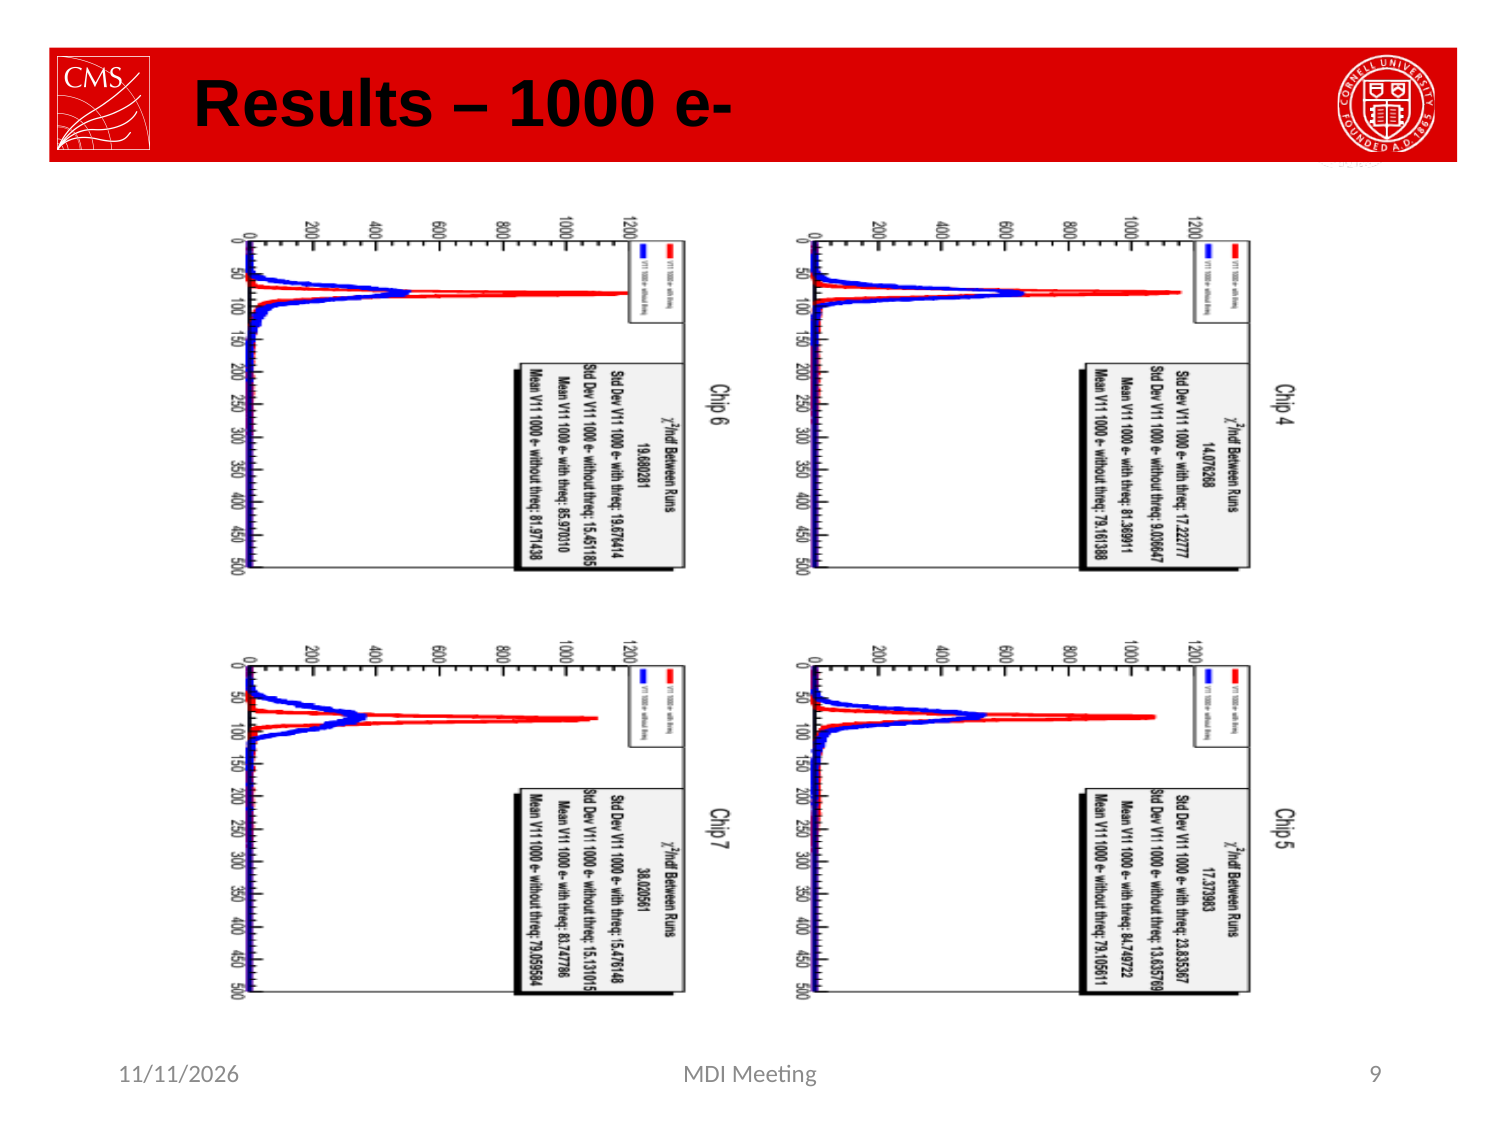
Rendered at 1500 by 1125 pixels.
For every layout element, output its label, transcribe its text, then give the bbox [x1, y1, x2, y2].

title Results – 1000 e- [49, 47, 1458, 162]
picture [57, 56, 150, 150]
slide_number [103, 1042, 327, 1103]
picture [327, 51, 1173, 1125]
slide_number 8 [1173, 1042, 1397, 1103]
picture [1294, 54, 1435, 168]
